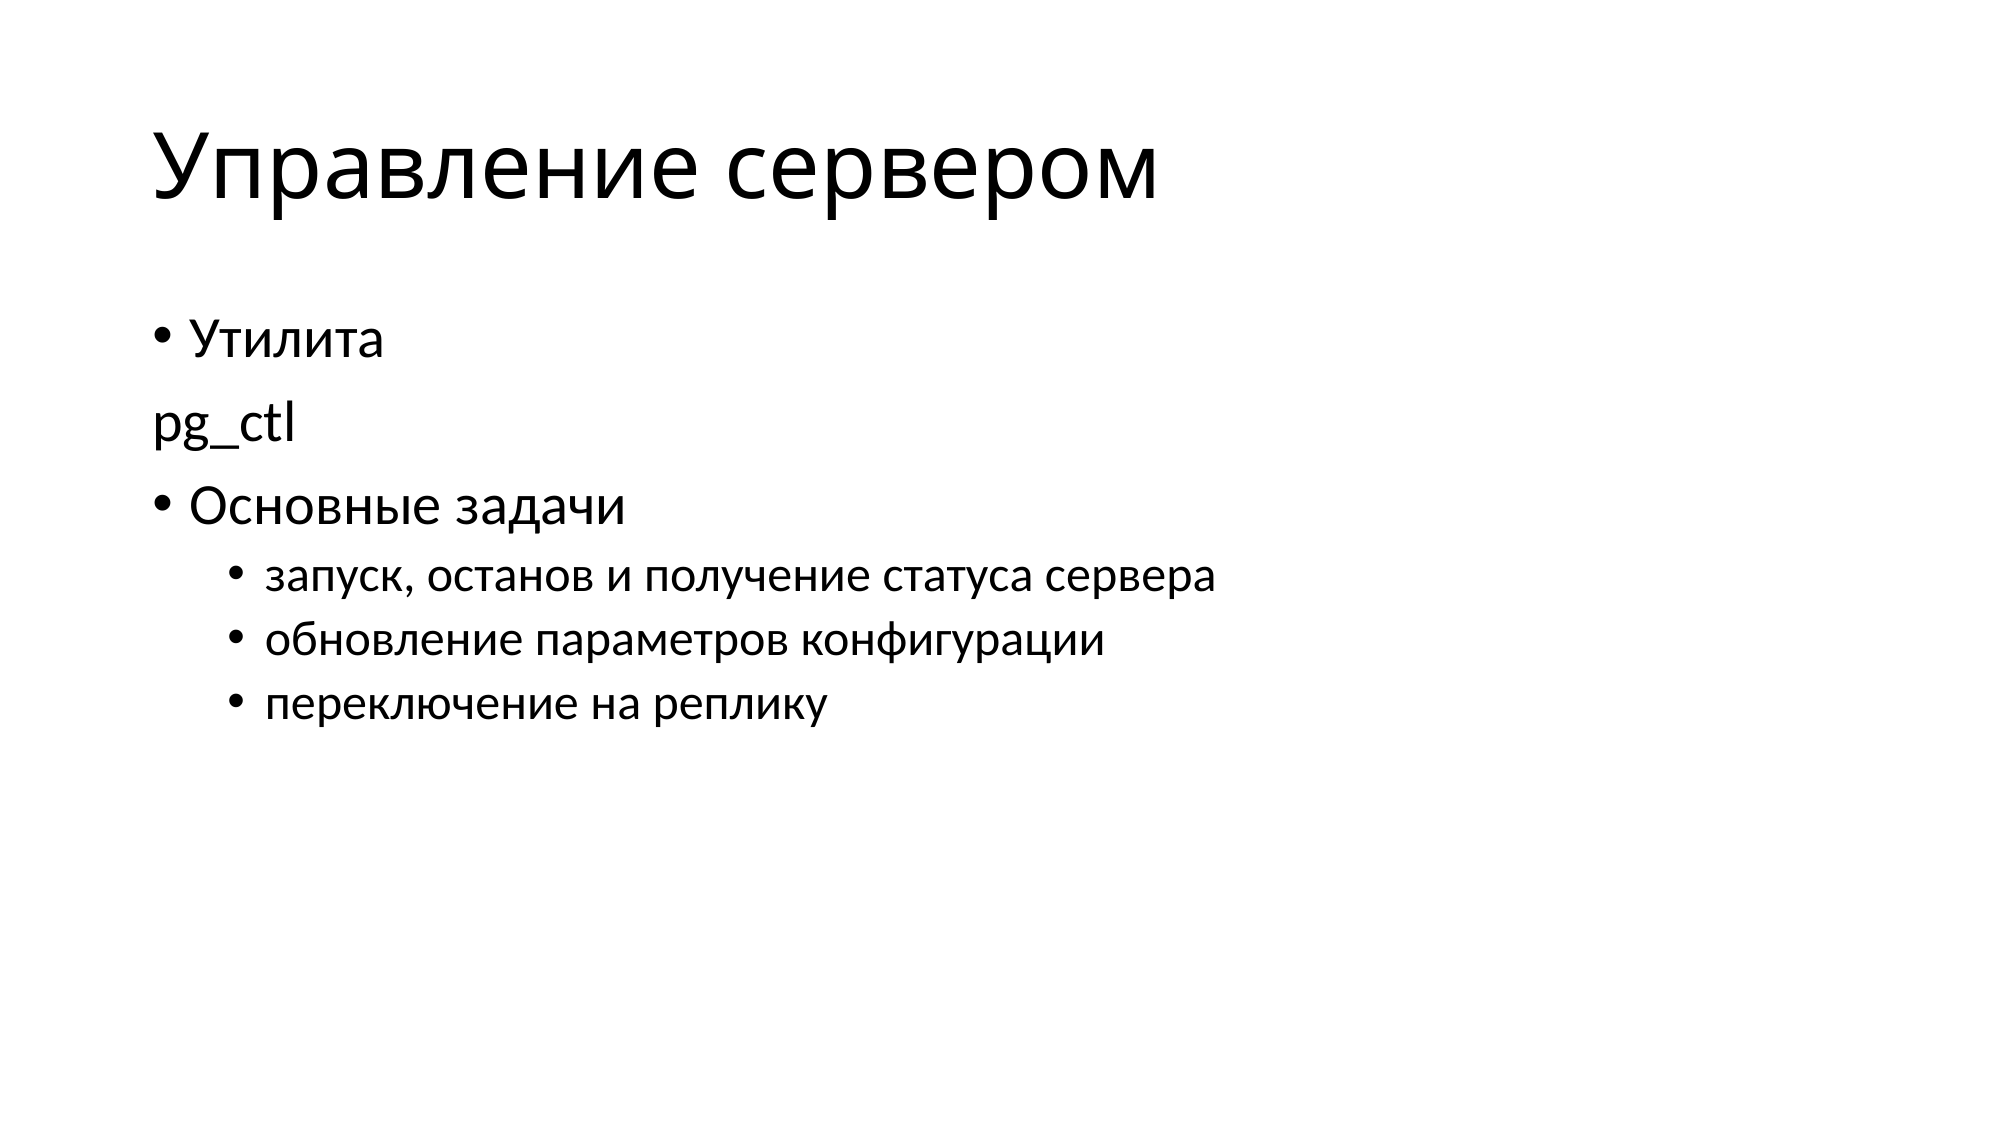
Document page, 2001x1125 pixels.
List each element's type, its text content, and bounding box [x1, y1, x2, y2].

title Управление сервером [137, 59, 1863, 278]
list Утилита pg_ctl Основные задачи запуск, останов и получение статуса сервера обновление параметров конфигурации переключение на реплику [137, 299, 1863, 1014]
